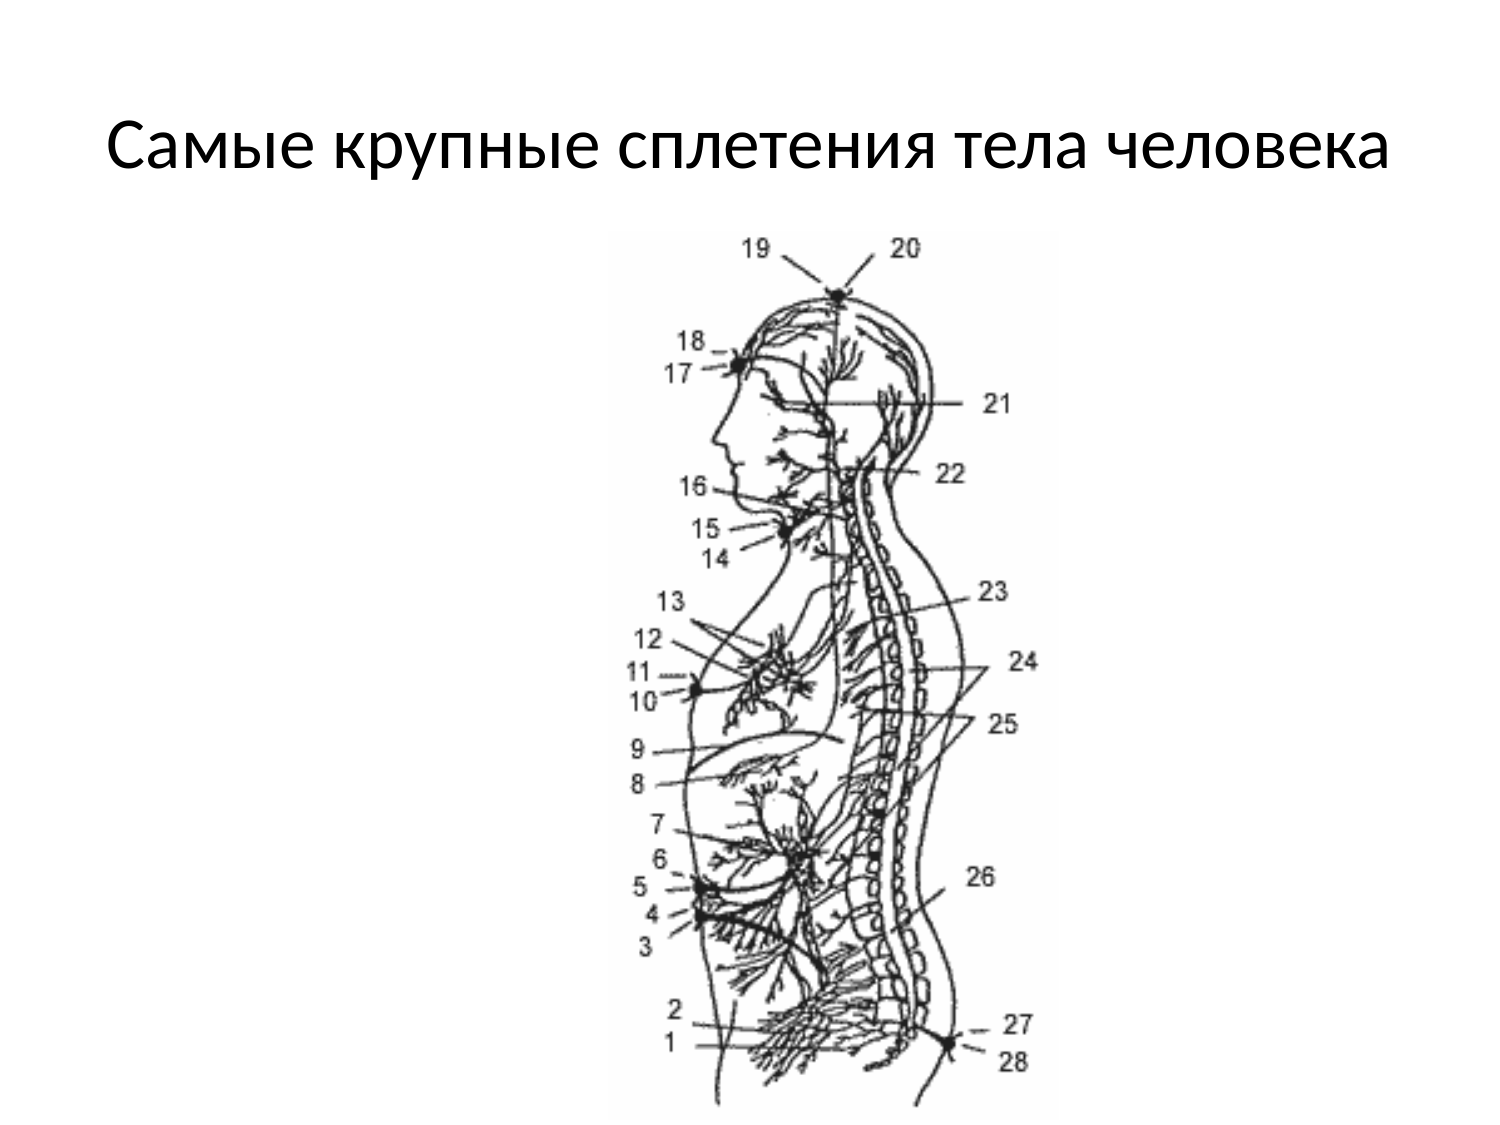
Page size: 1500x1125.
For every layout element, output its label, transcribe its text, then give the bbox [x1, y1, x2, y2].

title Самые крупные сплетения тела человека [75, 45, 1425, 233]
picture [607, 231, 1059, 1120]
